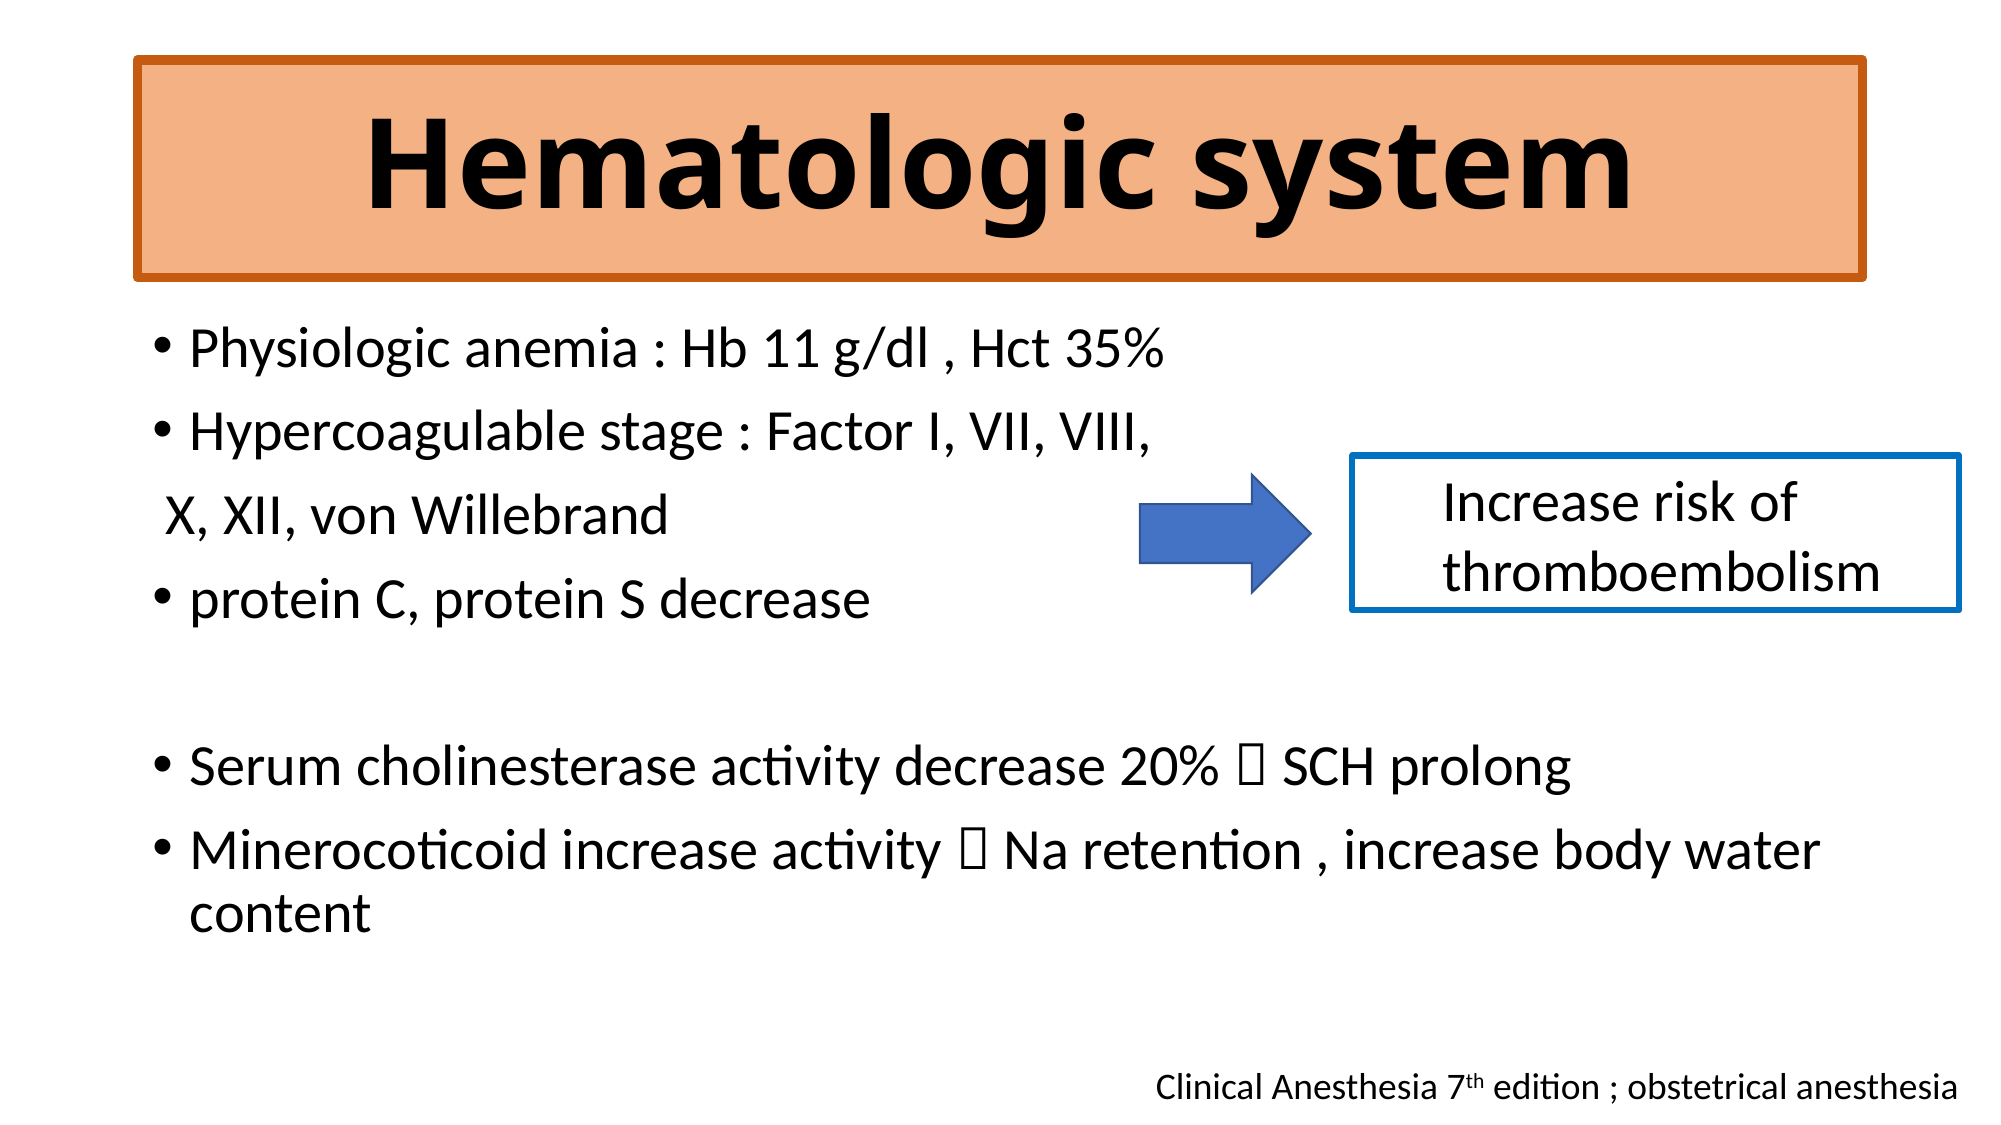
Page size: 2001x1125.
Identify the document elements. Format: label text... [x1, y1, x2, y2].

list Physiologic anemia : Hb 11 g/dl , Hct 35% Hypercoagulable stage : Factor I, VII, VIII, X, XII, von Willebrand protein C, protein S decrease Serum cholinesterase activity decrease 20%  SCH prolong Minerocoticoid increase activity  Na retention , increase body water content [137, 309, 1863, 1024]
text_box Increase risk of thromboembolism [1352, 455, 1960, 611]
title Hematologic system [137, 59, 1863, 278]
text_box [1138, 472, 1313, 595]
text_box Clinical Anesthesia 7th edition ; obstetrical anesthesia [1141, 1054, 2000, 1115]
